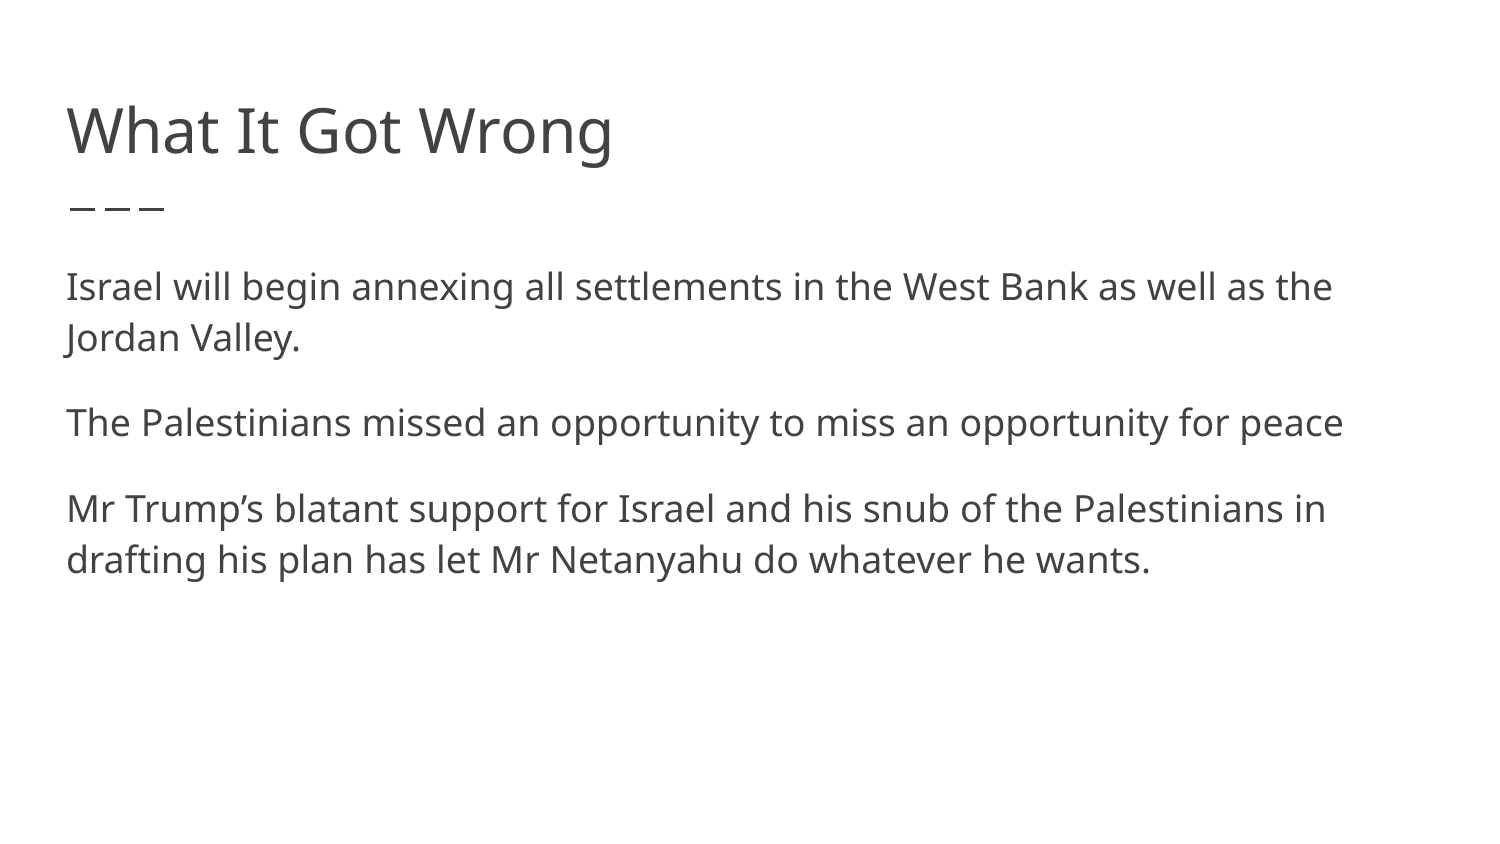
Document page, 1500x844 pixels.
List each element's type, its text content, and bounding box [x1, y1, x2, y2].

title What It Got Wrong [51, 61, 1449, 182]
list Israel will begin annexing all settlements in the West Bank as well as the Jordan Valley. The Palestinians missed an opportunity to miss an opportunity for peace Mr Trump’s blatant support for Israel and his snub of the Palestinians in drafting his plan has let Mr Netanyahu do whatever he wants. [51, 240, 1449, 750]
